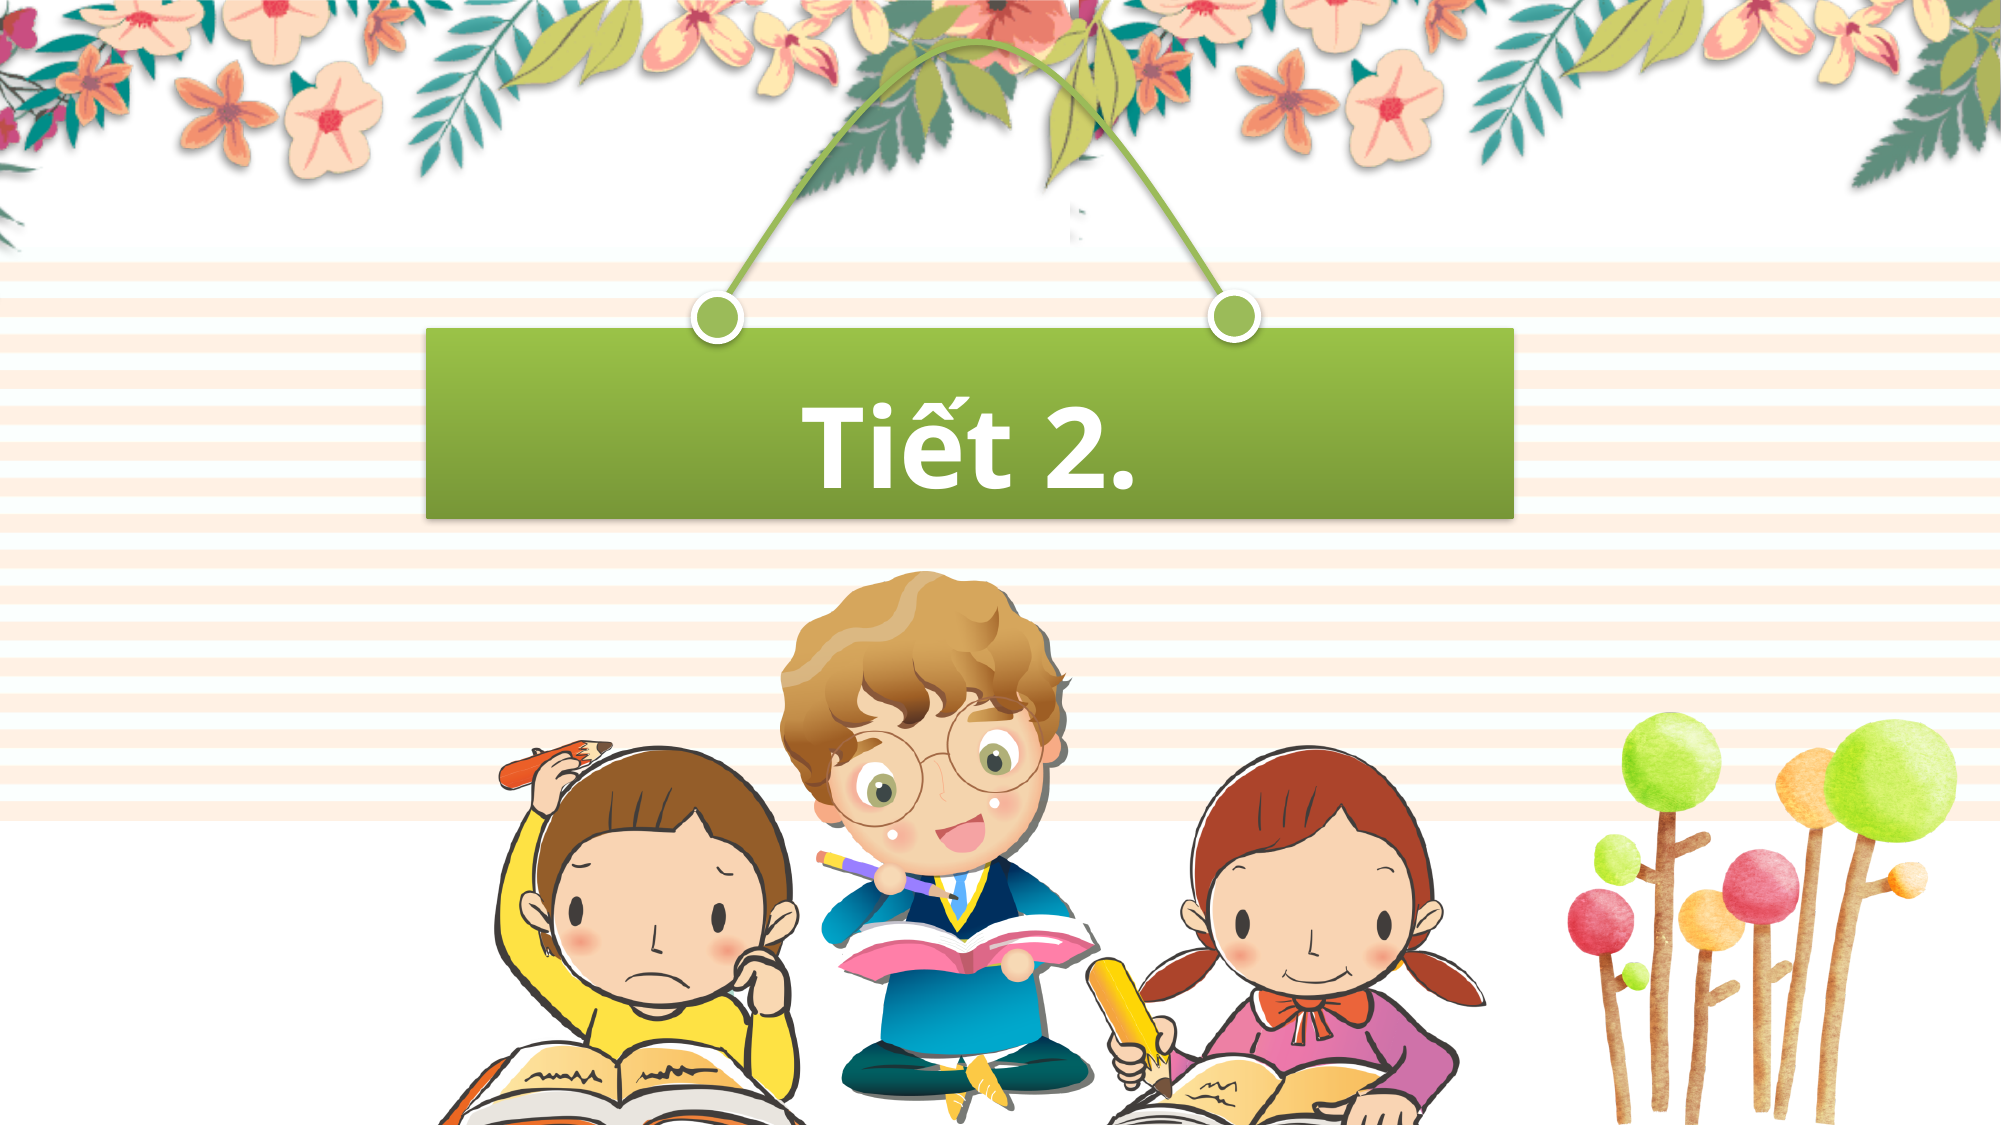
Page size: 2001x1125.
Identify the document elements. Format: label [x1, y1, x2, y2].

picture [0, 0, 2001, 1125]
text_box [426, 41, 1514, 521]
